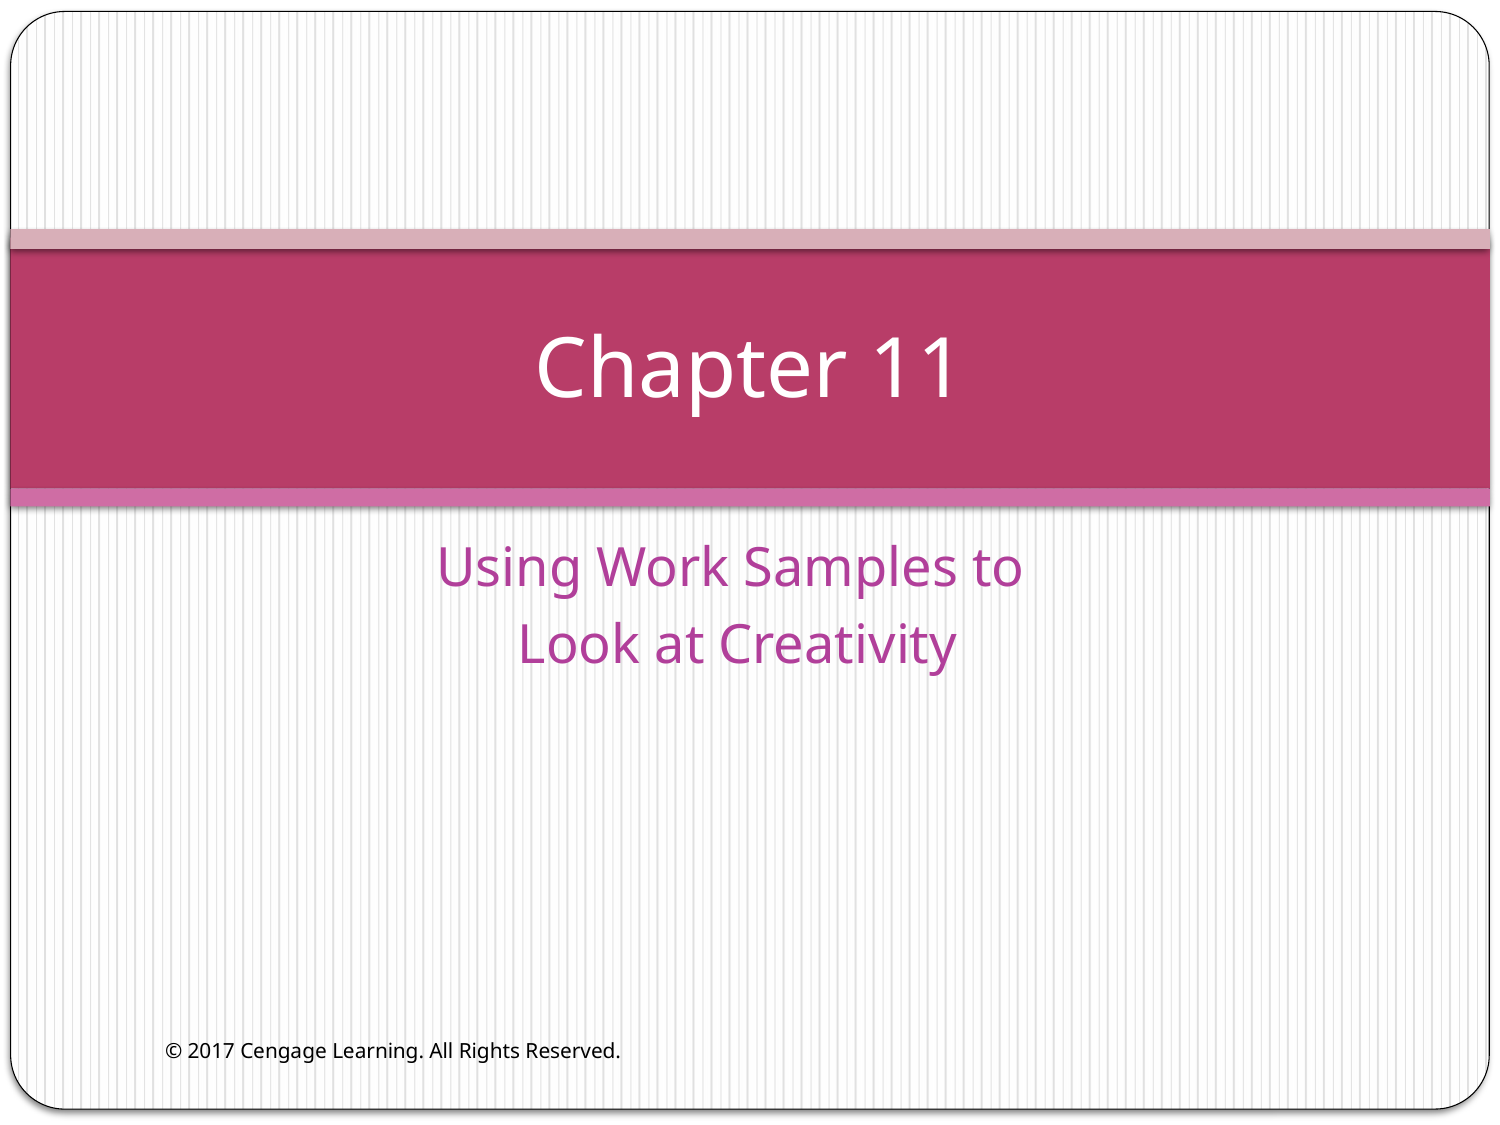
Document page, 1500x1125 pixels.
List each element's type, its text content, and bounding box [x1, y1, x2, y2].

picture [12, 507, 1488, 1108]
subtitle Using Work Samples to Look at Creativity [212, 525, 1263, 788]
footer © 2017 Cengage Learning. All Rights Reserved. [150, 1012, 800, 1088]
picture [12, 12, 1488, 229]
title Chapter 11 [75, 247, 1425, 489]
